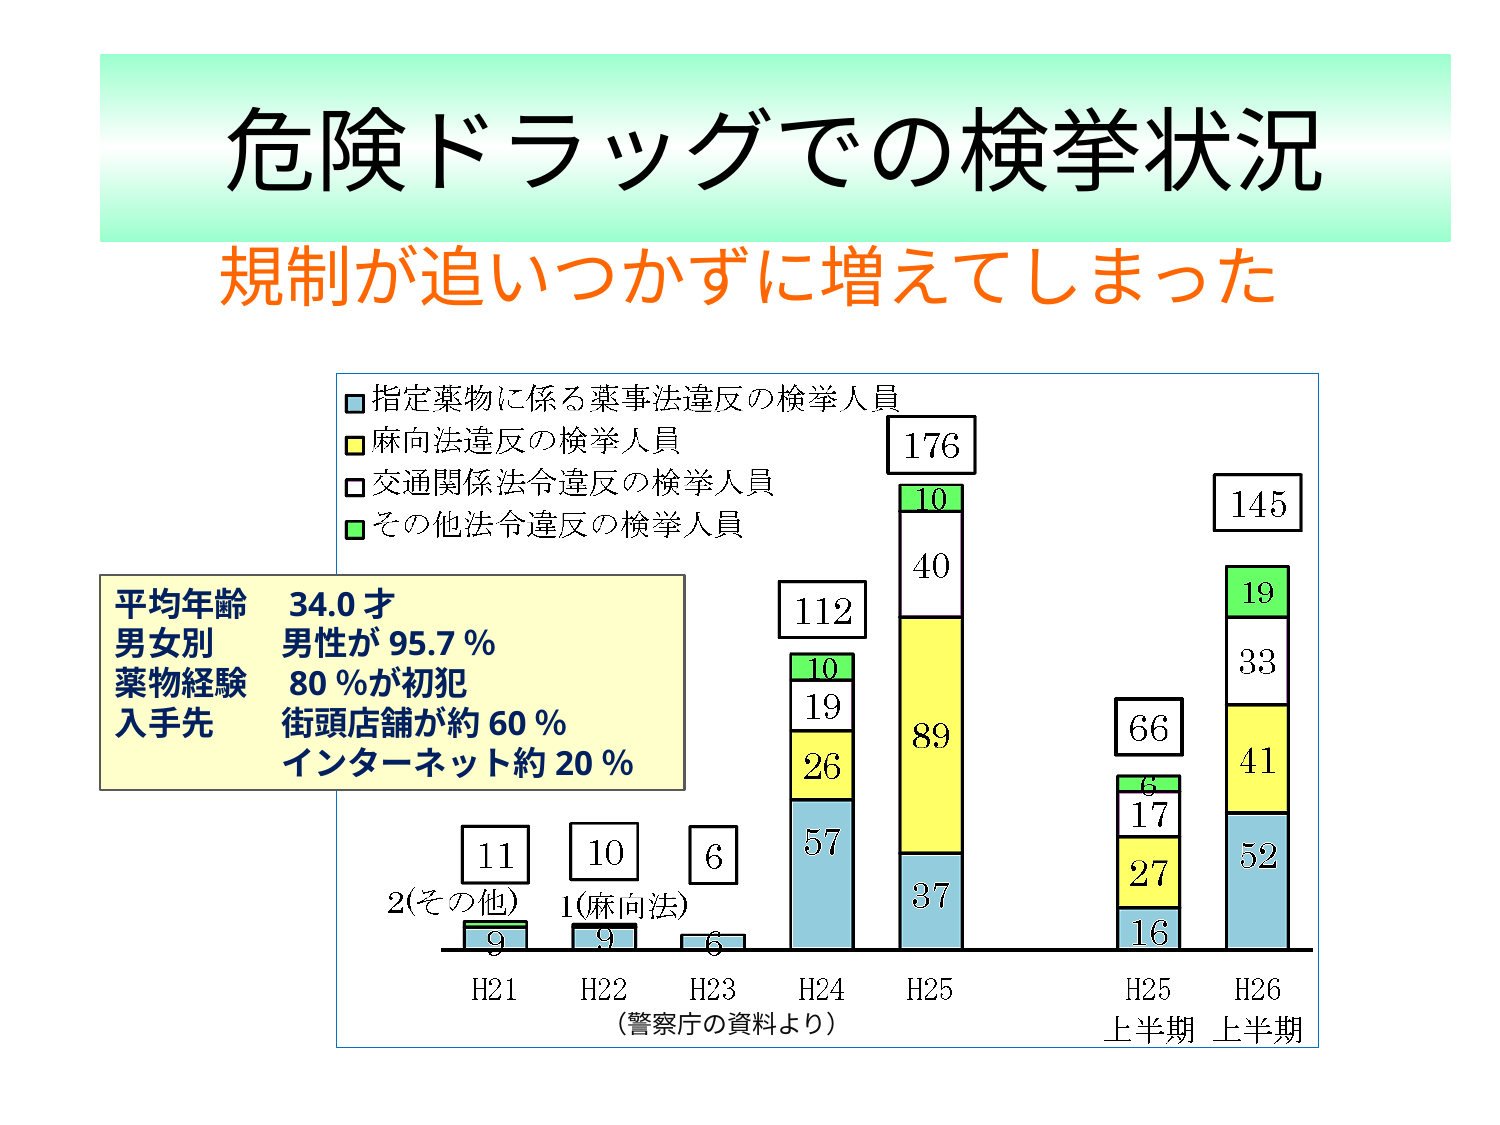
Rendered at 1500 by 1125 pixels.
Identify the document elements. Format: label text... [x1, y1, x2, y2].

text_box 平均年齢 34.0才 男女別 男性が95.7％ 薬物経験 80％が初犯 入手先 街頭店舗が約60％ インターネット約20％ [100, 575, 331, 790]
picture [336, 373, 1319, 1049]
title 危険ドラッグでの検挙状況 [100, 54, 1451, 242]
text_box 規制が追いつかずに増えてしまった [0, 227, 1500, 322]
